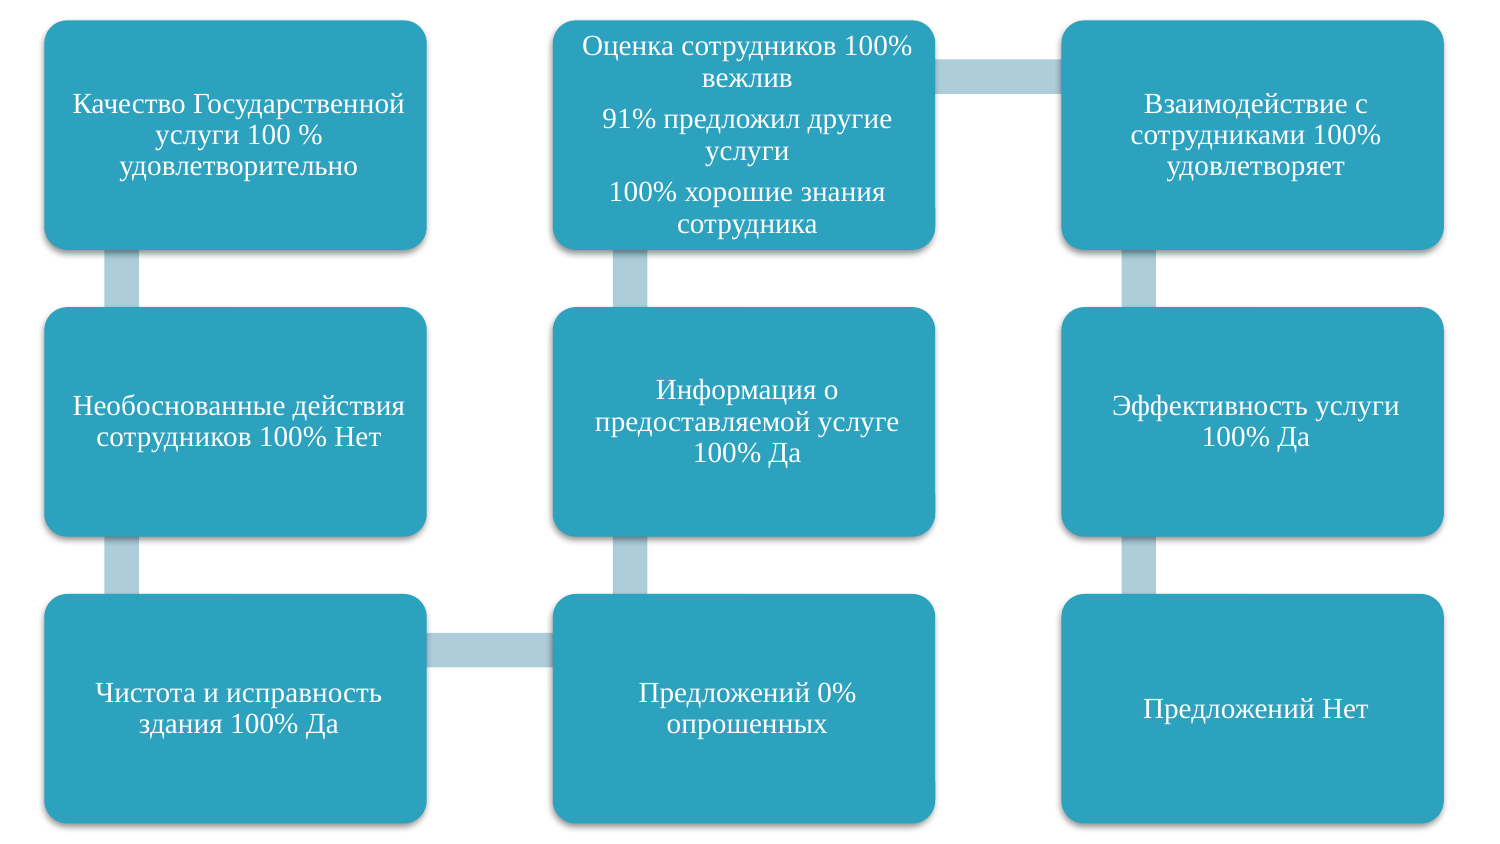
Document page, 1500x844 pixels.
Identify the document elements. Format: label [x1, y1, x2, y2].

text_box [17, 19, 1471, 824]
